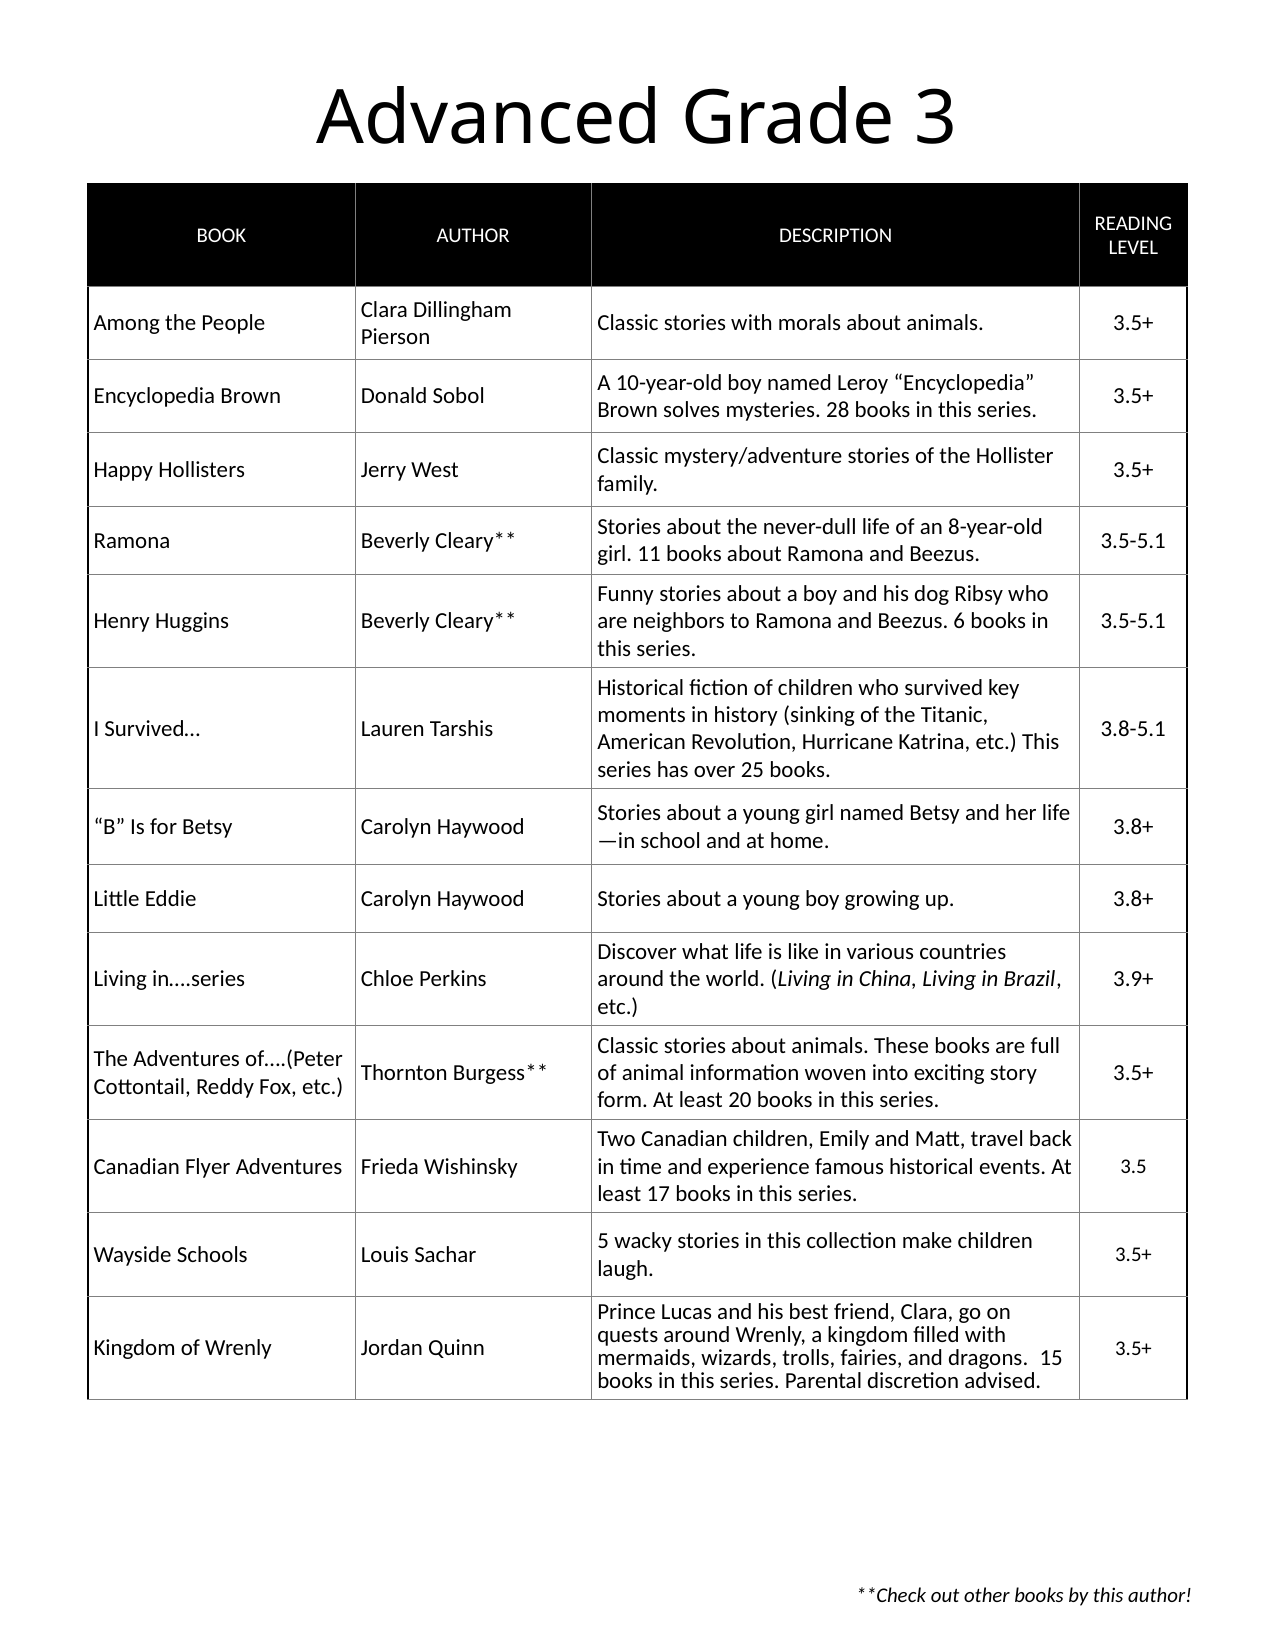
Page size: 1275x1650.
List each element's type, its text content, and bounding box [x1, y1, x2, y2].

table_cell 3.5+ [1080, 287, 1186, 359]
table_cell Classic stories about animals. These books are full of animal information woven into exciting story form. At least 20 books in this series. [592, 1026, 1079, 1119]
table_cell Chloe Perkins [356, 933, 591, 1025]
table_cell Stories about a young boy growing up. [592, 865, 1079, 932]
table_cell 5 wacky stories in this collection make children laugh. [592, 1213, 1079, 1296]
table_cell Beverly Cleary** [356, 507, 591, 574]
table_cell Jordan Quinn [356, 1297, 591, 1399]
table_cell Thornton Burgess** [356, 1026, 591, 1119]
table_cell Jerry West [356, 433, 591, 506]
table_cell The Adventures of….(Peter Cottontail, Reddy Fox, etc.) [89, 1026, 355, 1119]
text_box Advanced Grade 3 [74, 62, 1200, 214]
table_header BOOK [89, 185, 355, 286]
table_cell Living in….series [89, 933, 355, 1025]
table_cell 3.5 [1080, 1120, 1186, 1212]
text_box **Check out other books by this author! [849, 1575, 1236, 1630]
table_cell 3.8+ [1080, 789, 1186, 864]
table_cell 3.8-5.1 [1080, 668, 1186, 788]
table_cell Stories about the never-dull life of an 8-year-old girl. 11 books about Ramona and Beezus. [592, 507, 1079, 574]
table_cell Classic mystery/adventure stories of the Hollister family. [592, 433, 1079, 506]
table_cell 3.5+ [1080, 1213, 1186, 1296]
table_cell Prince Lucas and his best friend, Clara, go on quests around Wrenly, a kingdom filled with mermaids, wizards, trolls, fairies, and dragons. 15 books in this series. Parental discretion advised. [592, 1297, 1079, 1399]
table_cell Stories about a young girl named Betsy and her life—in school and at home. [592, 789, 1079, 864]
table_cell Historical fiction of children who survived key moments in history (sinking of the Titanic, American Revolution, Hurricane Katrina, etc.) This series has over 25 books. [592, 668, 1079, 788]
table_cell Classic stories with morals about animals. [592, 287, 1079, 359]
table_cell Happy Hollisters [89, 433, 355, 506]
table_cell Carolyn Haywood [356, 865, 591, 932]
table_cell Henry Huggins [89, 575, 355, 667]
table_cell Encyclopedia Brown [89, 360, 355, 432]
table_cell Frieda Wishinsky [356, 1120, 591, 1212]
table_cell Two Canadian children, Emily and Matt, travel back in time and experience famous historical events. At least 17 books in this series. [592, 1120, 1079, 1212]
table_cell Beverly Cleary** [356, 575, 591, 667]
table_cell 3.9+ [1080, 933, 1186, 1025]
table_header AUTHOR [356, 185, 591, 286]
table_cell Lauren Tarshis [356, 668, 591, 788]
table_cell Discover what life is like in various countries around the world. (Living in China, Living in Brazil, etc.) [592, 933, 1079, 1025]
table_cell Funny stories about a boy and his dog Ribsy who are neighbors to Ramona and Beezus. 6 books in this series. [592, 575, 1079, 667]
table_cell “B” Is for Betsy [89, 789, 355, 864]
table_cell Wayside Schools [89, 1213, 355, 1296]
table_cell 3.5-5.1 [1080, 507, 1186, 574]
table_cell I Survived… [89, 668, 355, 788]
table_cell Little Eddie [89, 865, 355, 932]
table_cell Among the People [89, 287, 355, 359]
table_cell Kingdom of Wrenly [89, 1297, 355, 1399]
table_cell 3.5+ [1080, 360, 1186, 432]
table_cell 3.8+ [1080, 865, 1186, 932]
table_cell A 10-year-old boy named Leroy “Encyclopedia” Brown solves mysteries. 28 books in this series. [592, 360, 1079, 432]
table_cell 3.5-5.1 [1080, 575, 1186, 667]
table_cell 3.5+ [1080, 1026, 1186, 1119]
table_cell Louis Sachar [356, 1213, 591, 1296]
table_cell Carolyn Haywood [356, 789, 591, 864]
table_header READING LEVEL [1080, 185, 1186, 286]
table_cell Donald Sobol [356, 360, 591, 432]
table_cell Clara Dillingham Pierson [356, 287, 591, 359]
table_cell 3.5+ [1080, 433, 1186, 506]
table_header DESCRIPTION [592, 185, 1079, 286]
table_cell Ramona [89, 507, 355, 574]
table_cell Canadian Flyer Adventures [89, 1120, 355, 1212]
table_cell 3.5+ [1080, 1297, 1186, 1399]
